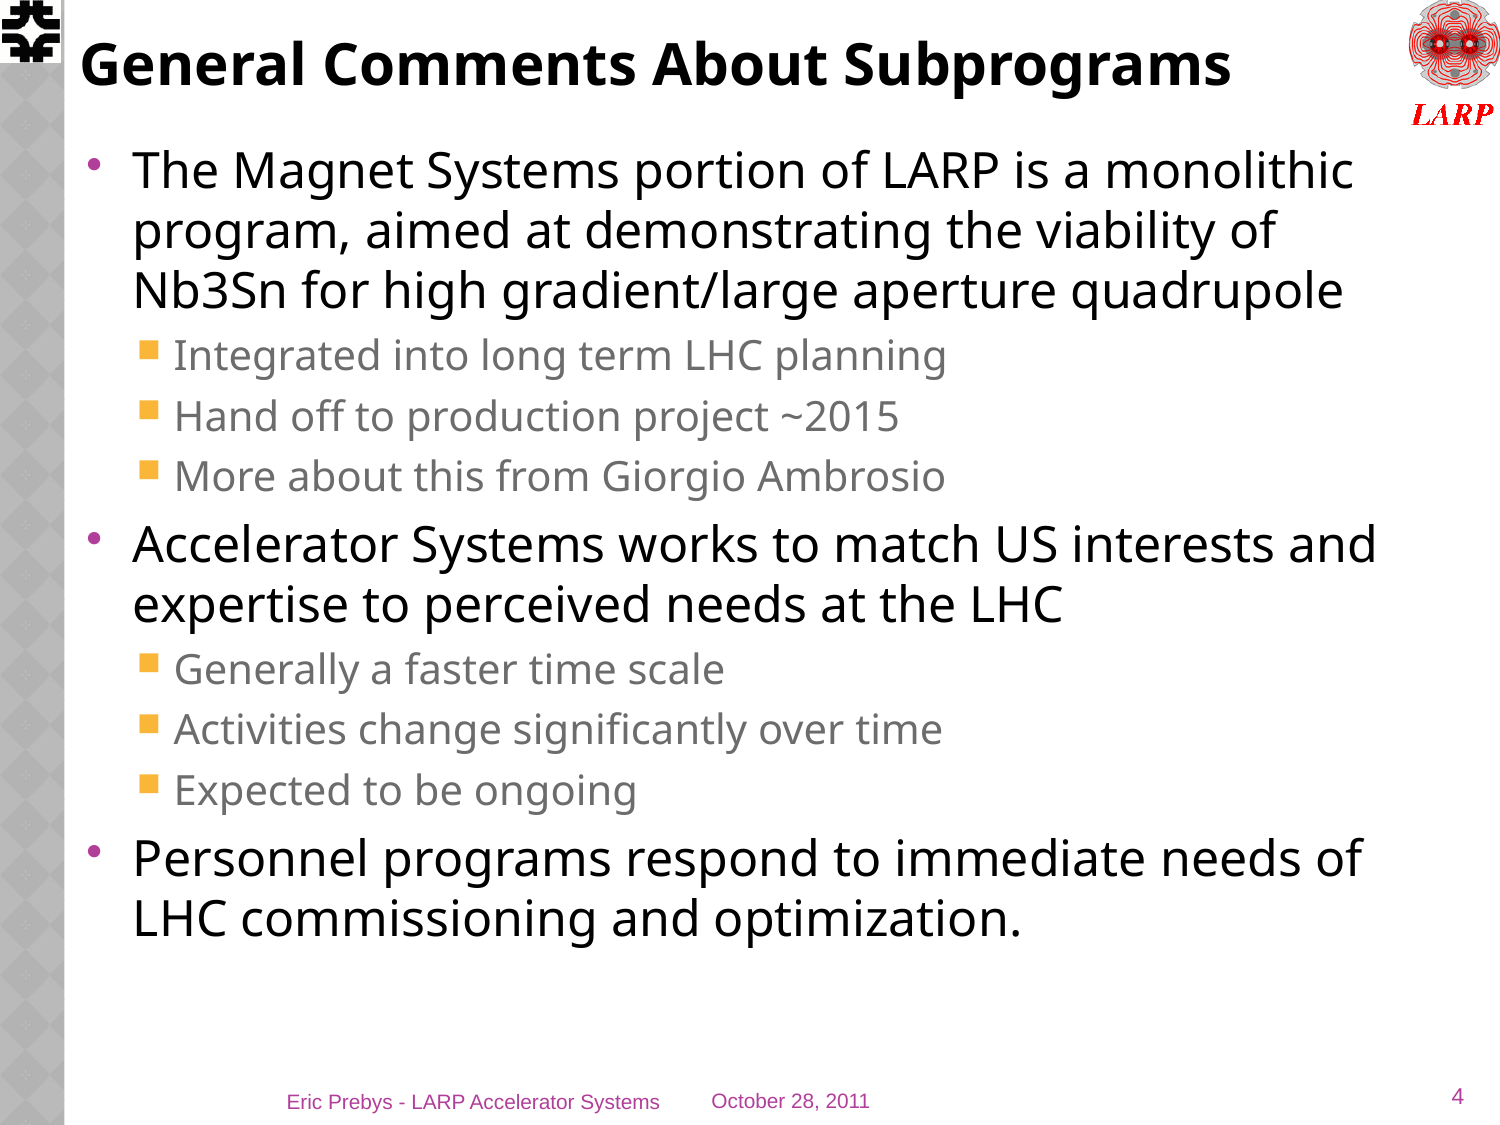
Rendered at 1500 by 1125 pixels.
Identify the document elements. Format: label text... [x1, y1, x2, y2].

list The Magnet Systems portion of LARP is a monolithic program, aimed at demonstrating the viability of Nb3Sn for high gradient/large aperture quadrupole Integrated into long term LHC planning Hand off to production project ~2015 More about this from Giorgio Ambrosio Accelerator Systems works to match US interests and expertise to perceived needs at the LHC Generally a faster time scale Activities change significantly over time Expected to be ongoing Personnel programs respond to immediate needs of LHC commissioning and optimization. [72, 131, 1444, 1063]
picture [1406, 0, 1500, 125]
slide_number 4 [1367, 1071, 1465, 1110]
picture [0, 0, 61, 63]
footer Eric Prebys - LARP Accelerator Systems [75, 1075, 675, 1114]
title General Comments About Subprograms [72, 24, 1428, 98]
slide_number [696, 1075, 1025, 1114]
